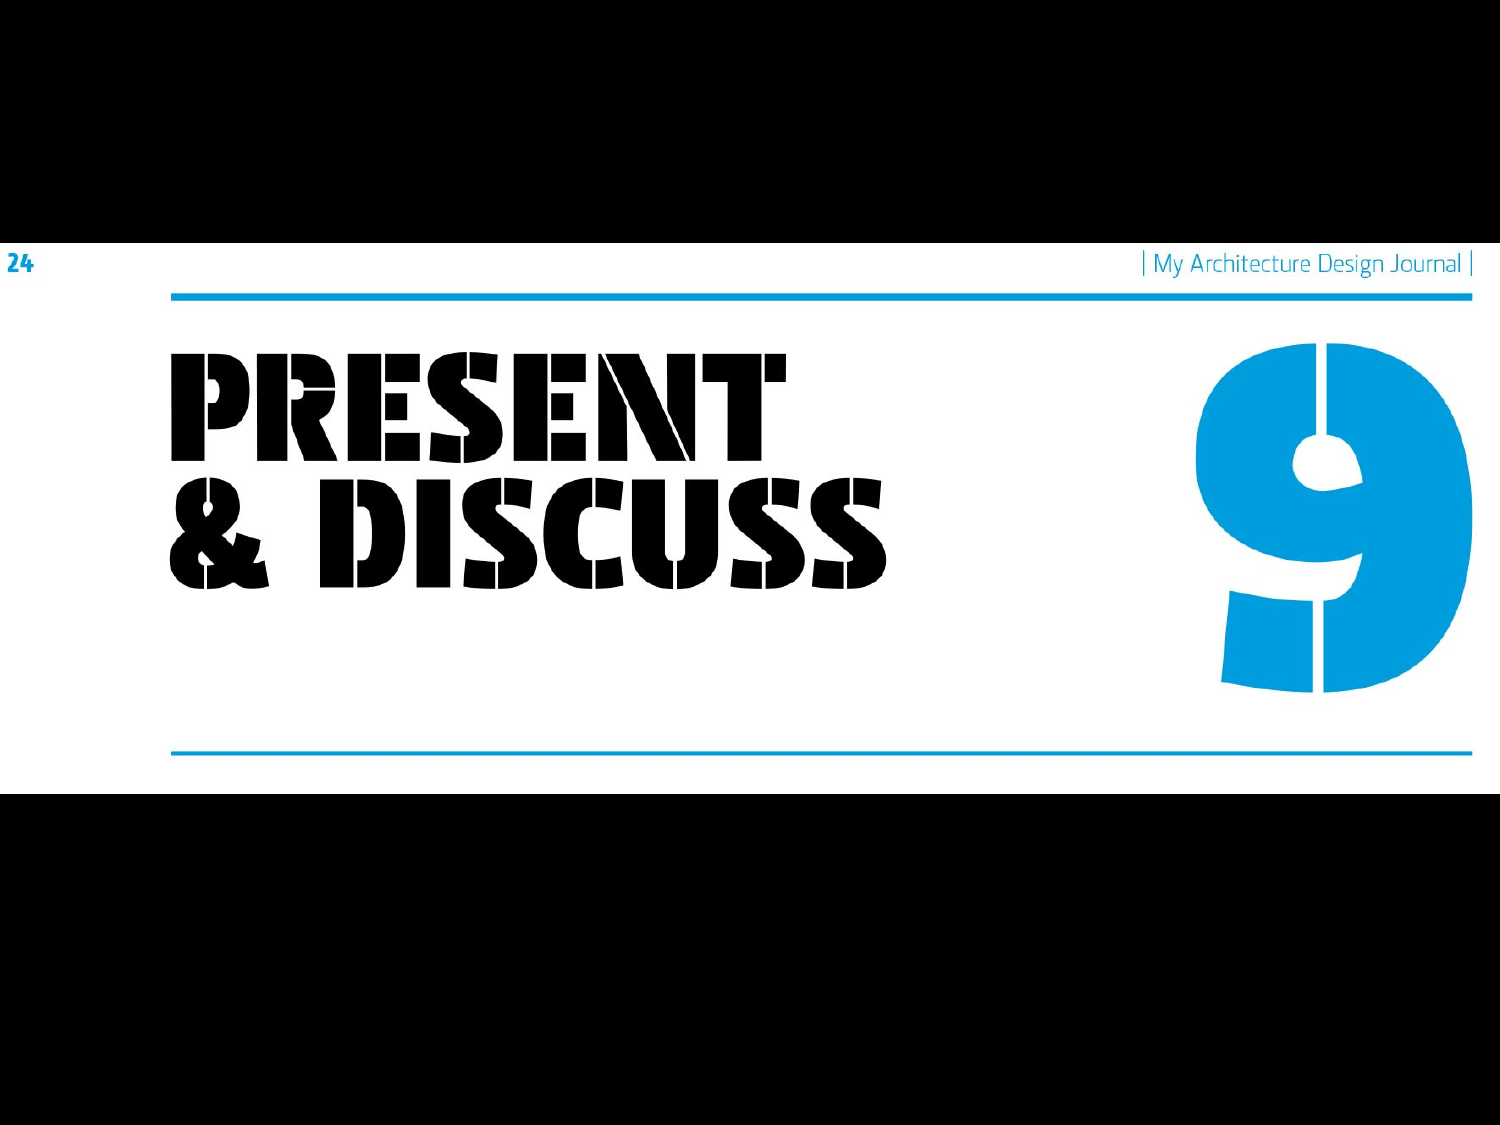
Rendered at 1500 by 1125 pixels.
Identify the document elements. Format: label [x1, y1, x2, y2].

picture [0, 243, 1500, 794]
